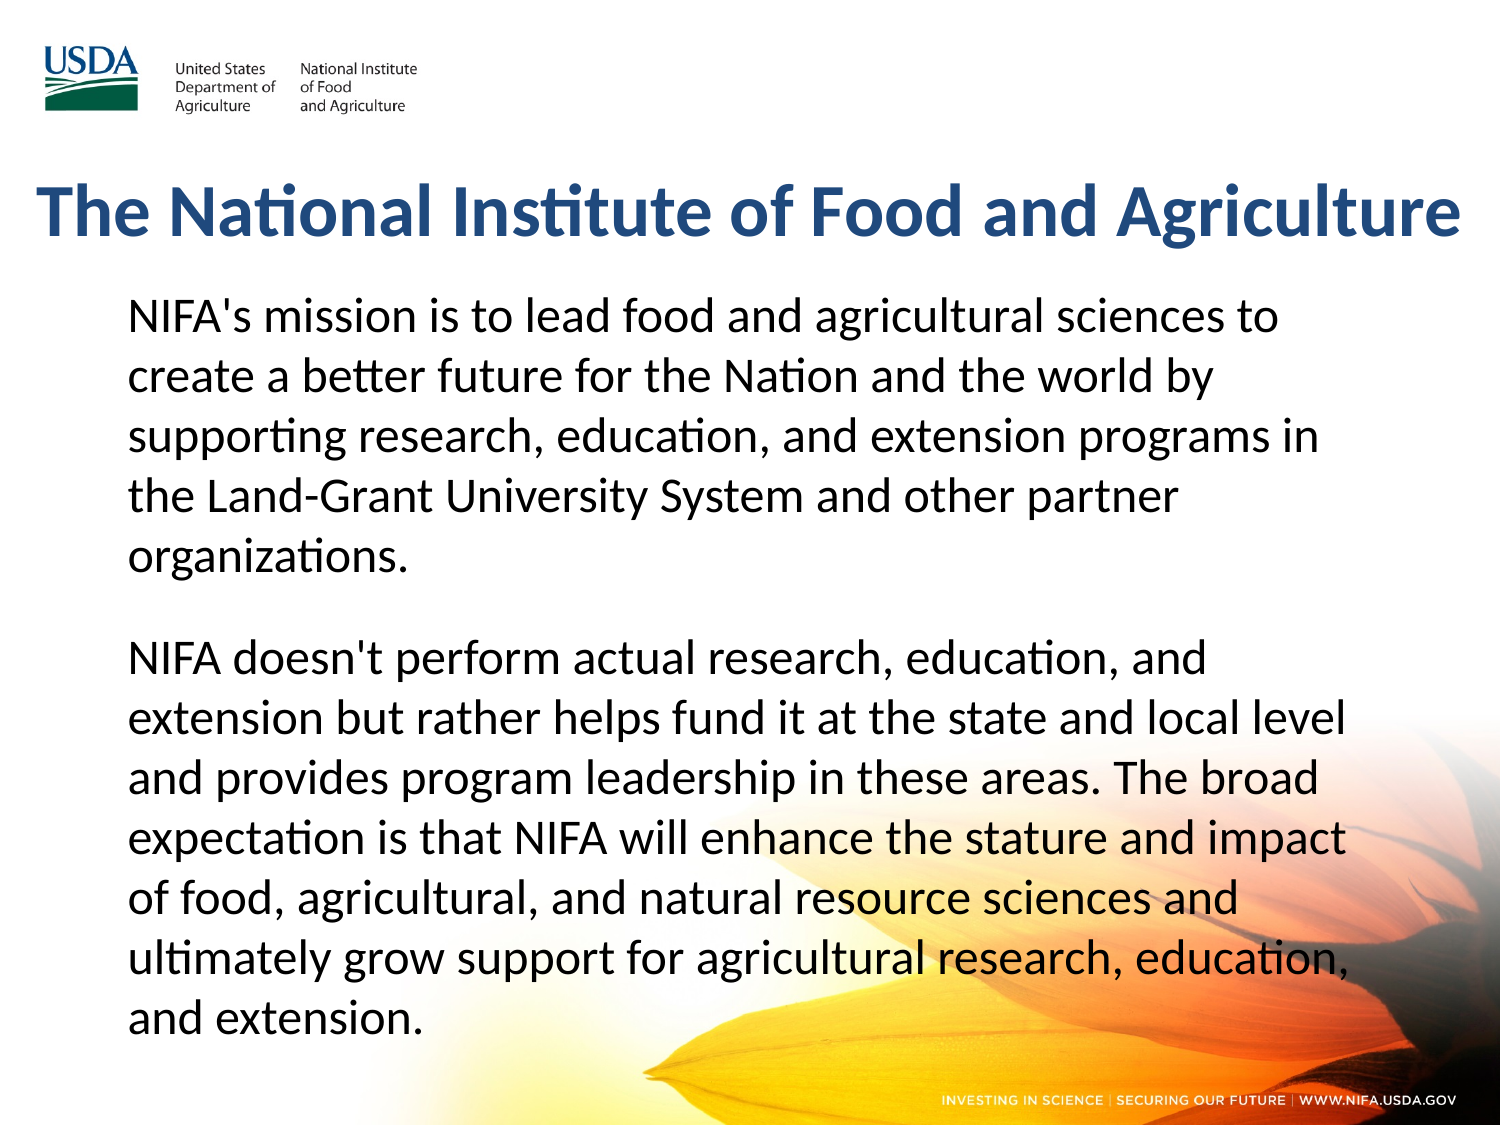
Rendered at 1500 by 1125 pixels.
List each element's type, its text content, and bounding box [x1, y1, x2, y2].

picture [0, 0, 1500, 112]
title The National Institute of Food and Agriculture [0, 112, 1500, 300]
picture [0, 300, 1500, 1125]
list NIFA's mission is to lead food and agricultural sciences to create a better future for the Nation and the world by supporting research, education, and extension programs in the Land-Grant University System and other partner organizations. NIFA doesn't perform actual research, education, and extension but rather helps fund it at the state and local level and provides program leadership in these areas. The broad expectation is that NIFA will enhance the stature and impact of food, agricultural, and natural resource sciences and ultimately grow support for agricultural research, education, and extension. [112, 275, 1388, 875]
